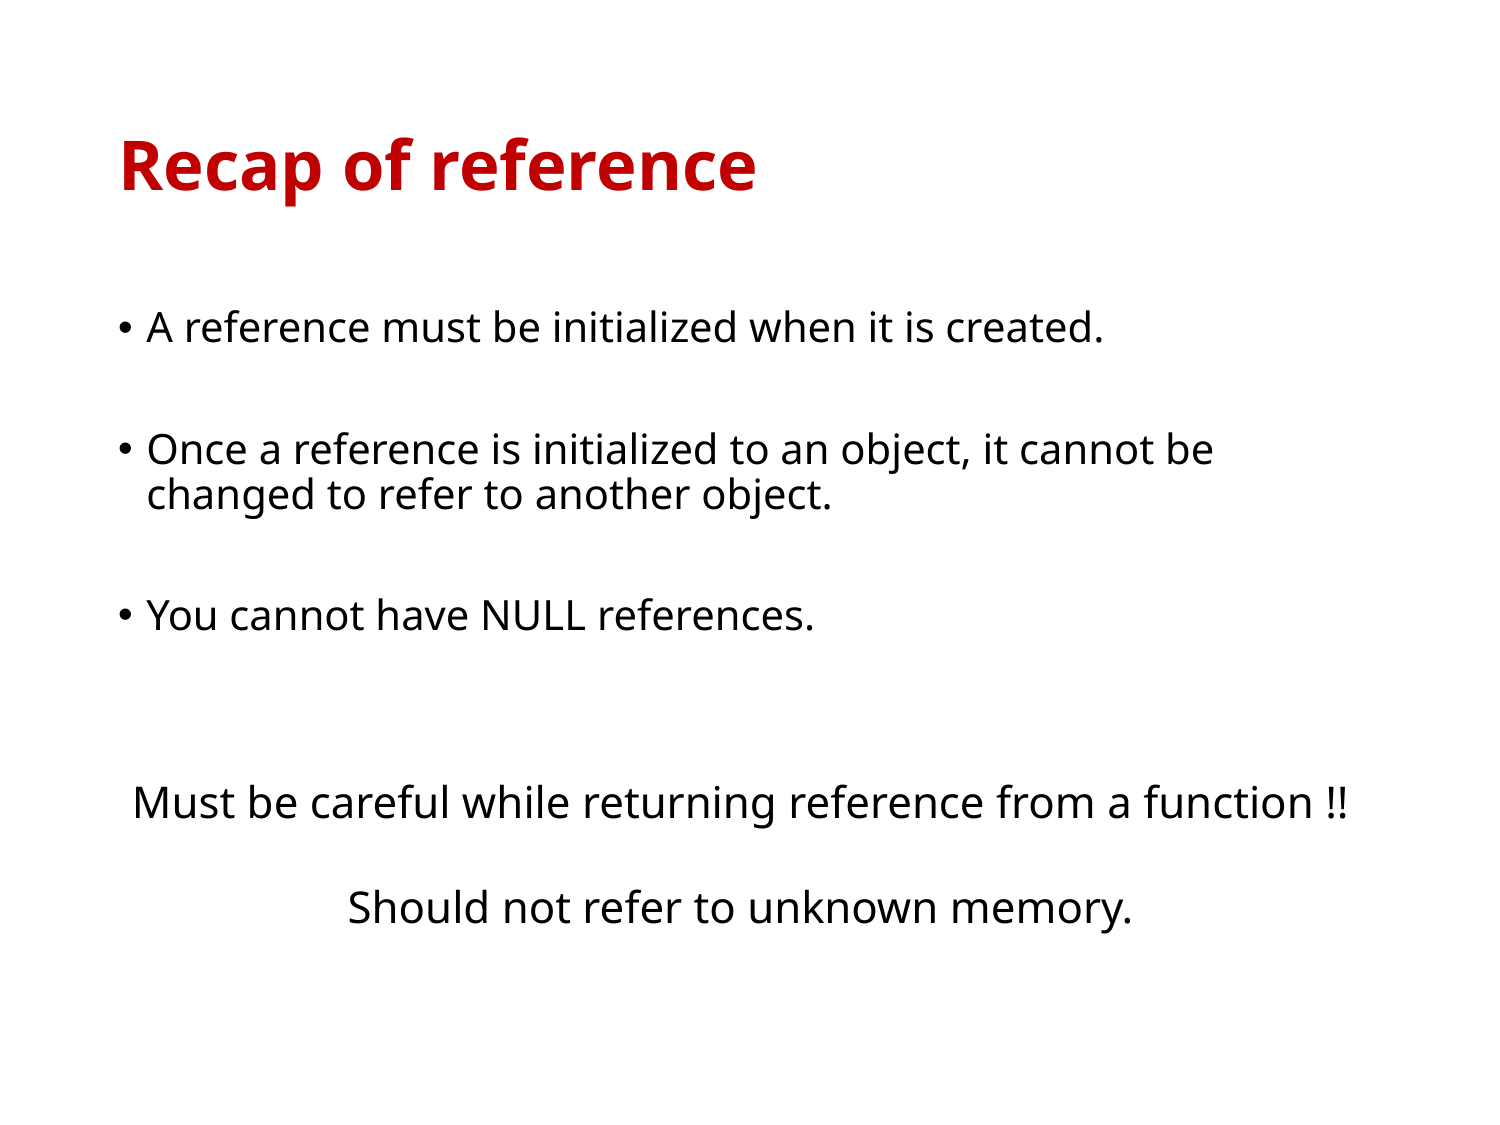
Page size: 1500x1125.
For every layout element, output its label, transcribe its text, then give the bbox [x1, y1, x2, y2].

title Recap of reference [103, 59, 1397, 278]
list A reference must be initialized when it is created. Once a reference is initialized to an object, it cannot be changed to refer to another object. You cannot have NULL references. [103, 299, 1397, 672]
text_box Must be careful while returning reference from a function !! Should not refer to unknown memory. [103, 767, 1379, 940]
